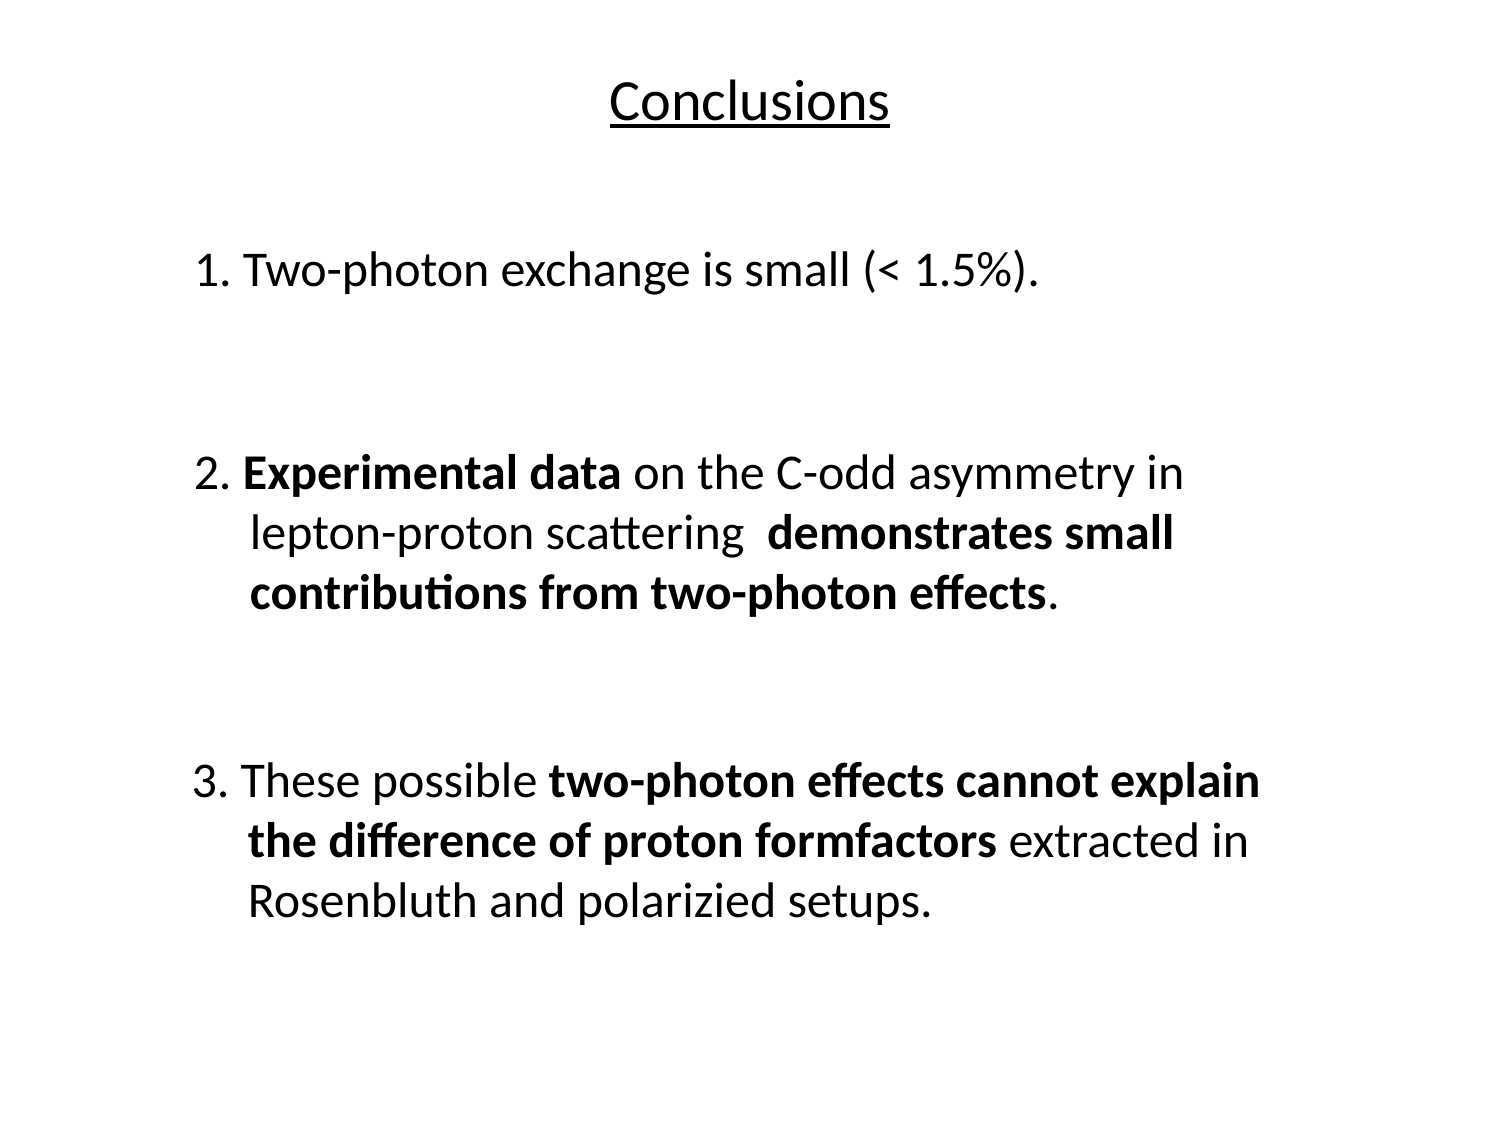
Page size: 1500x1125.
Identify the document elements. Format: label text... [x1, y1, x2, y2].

title Conclusions [75, 45, 1425, 149]
text_box 1. Two-photon exchange is small (< 1.5%). [179, 229, 1056, 304]
text_box 2. Experimental data on the C-odd asymmetry in lepton-proton scattering demonstrates small contributions from two-photon effects. [179, 432, 1211, 628]
text_box 3. These possible two-photon effects cannot explain the difference of proton formfactors extracted in Rosenbluth and polarizied setups. [176, 739, 1276, 935]
